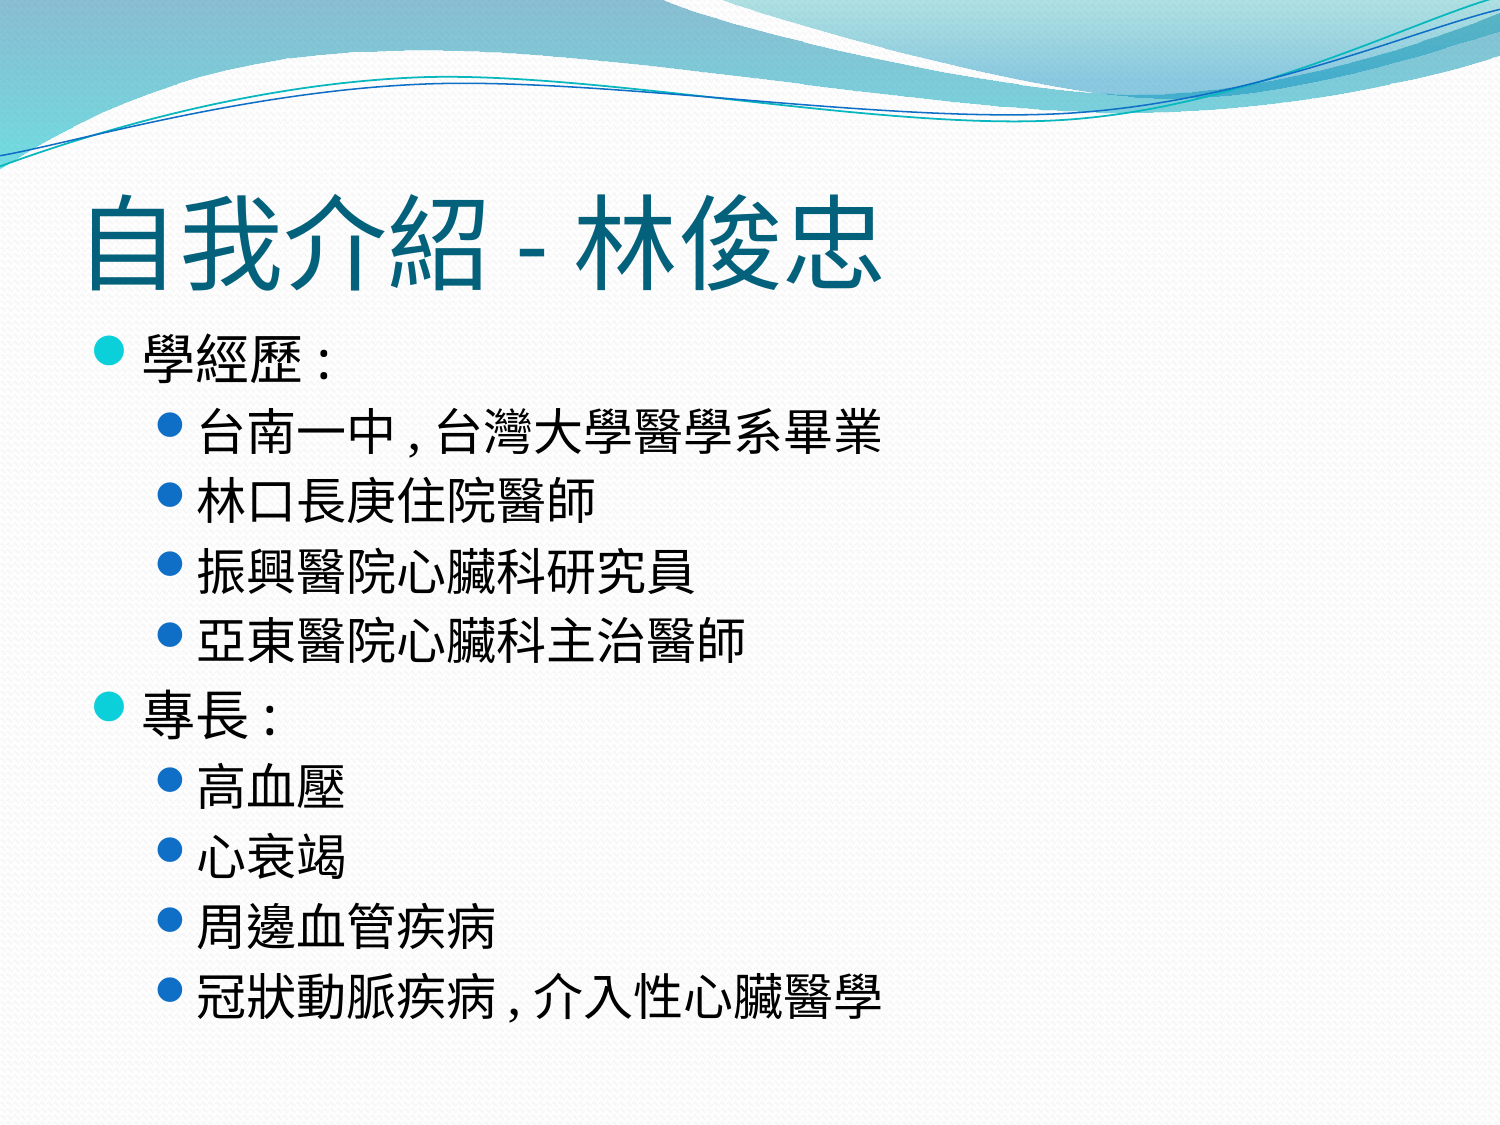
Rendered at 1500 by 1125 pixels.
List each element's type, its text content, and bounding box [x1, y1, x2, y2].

title 自我介紹-林俊忠 [75, 115, 1425, 303]
list 學經歷: 台南一中,台灣大學醫學系畢業 林口長庚住院醫師 振興醫院心臟科研究員 亞東醫院心臟科主治醫師 專長: 高血壓 心衰竭 周邊血管疾病 冠狀動脈疾病,介入性心臟醫學 [75, 317, 1425, 1038]
